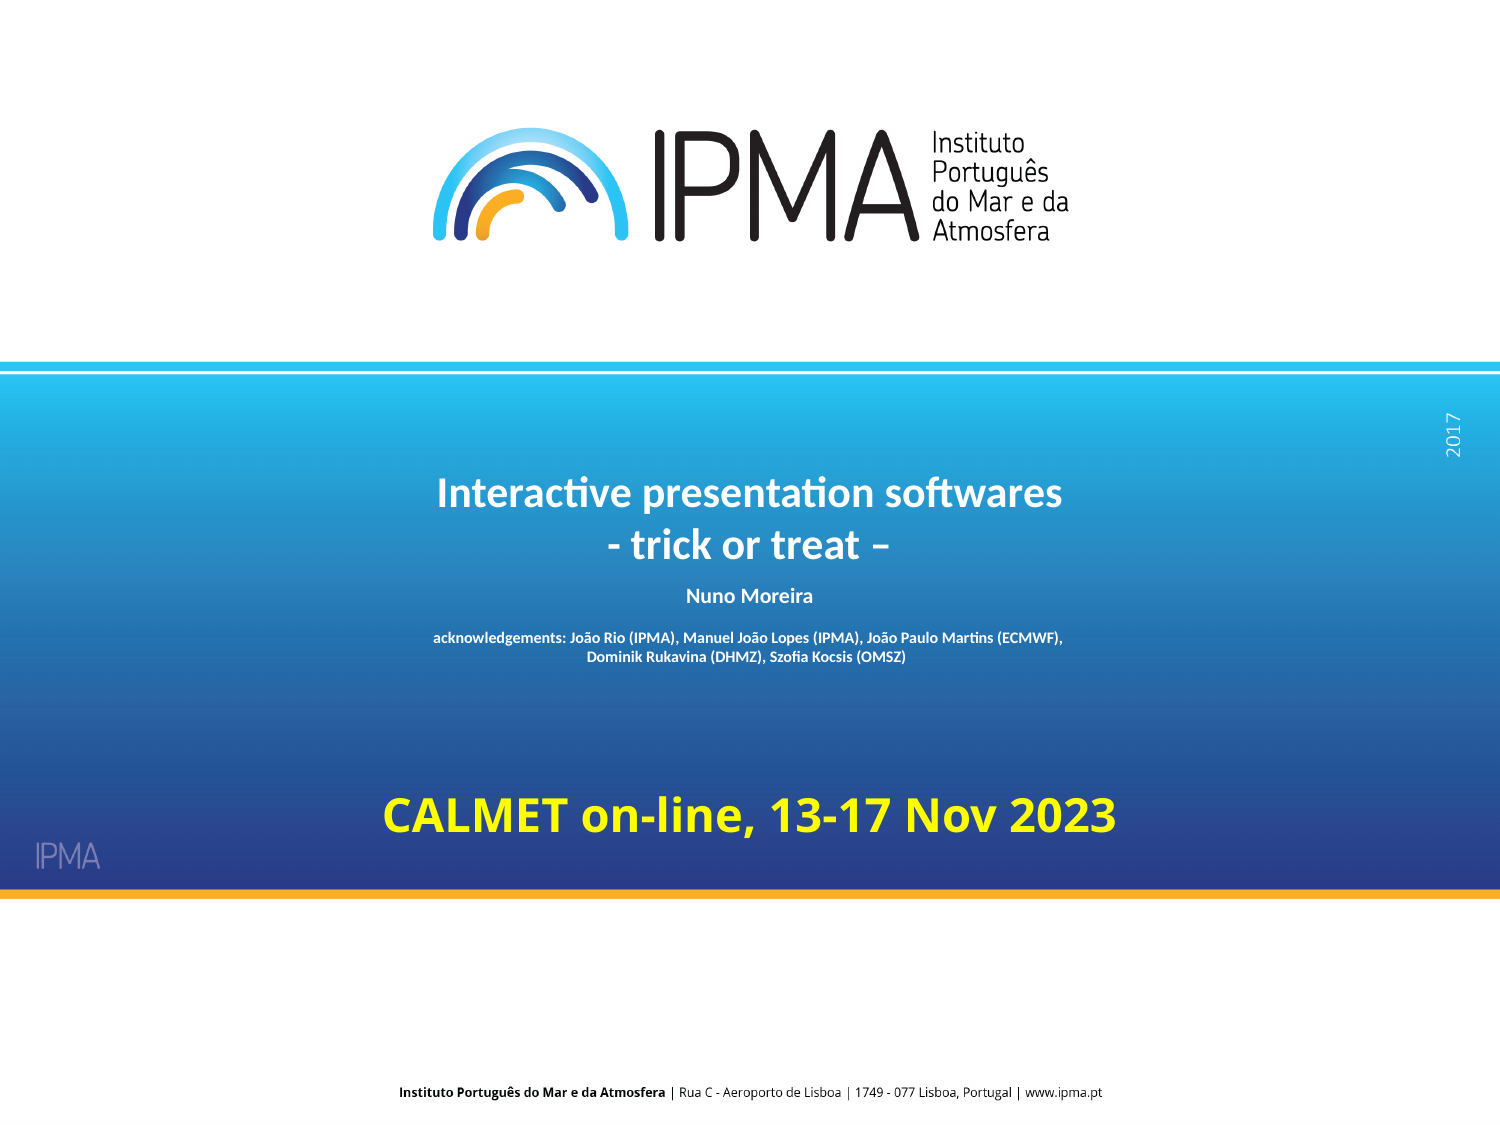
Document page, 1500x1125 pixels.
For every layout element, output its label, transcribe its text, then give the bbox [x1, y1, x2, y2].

title Interactive presentation softwares - trick or treat – Nuno Moreira acknowledgements: João Rio (IPMA), Manuel João Lopes (IPMA), João Paulo Martins (ECMWF), Dominik Rukavina (DHMZ), Szofia Kocsis (OMSZ) [0, 455, 1500, 674]
subtitle CALMET on-line, 13-17 Nov 2023 [361, 784, 1139, 899]
picture [0, 0, 1500, 455]
picture [0, 674, 1500, 1125]
